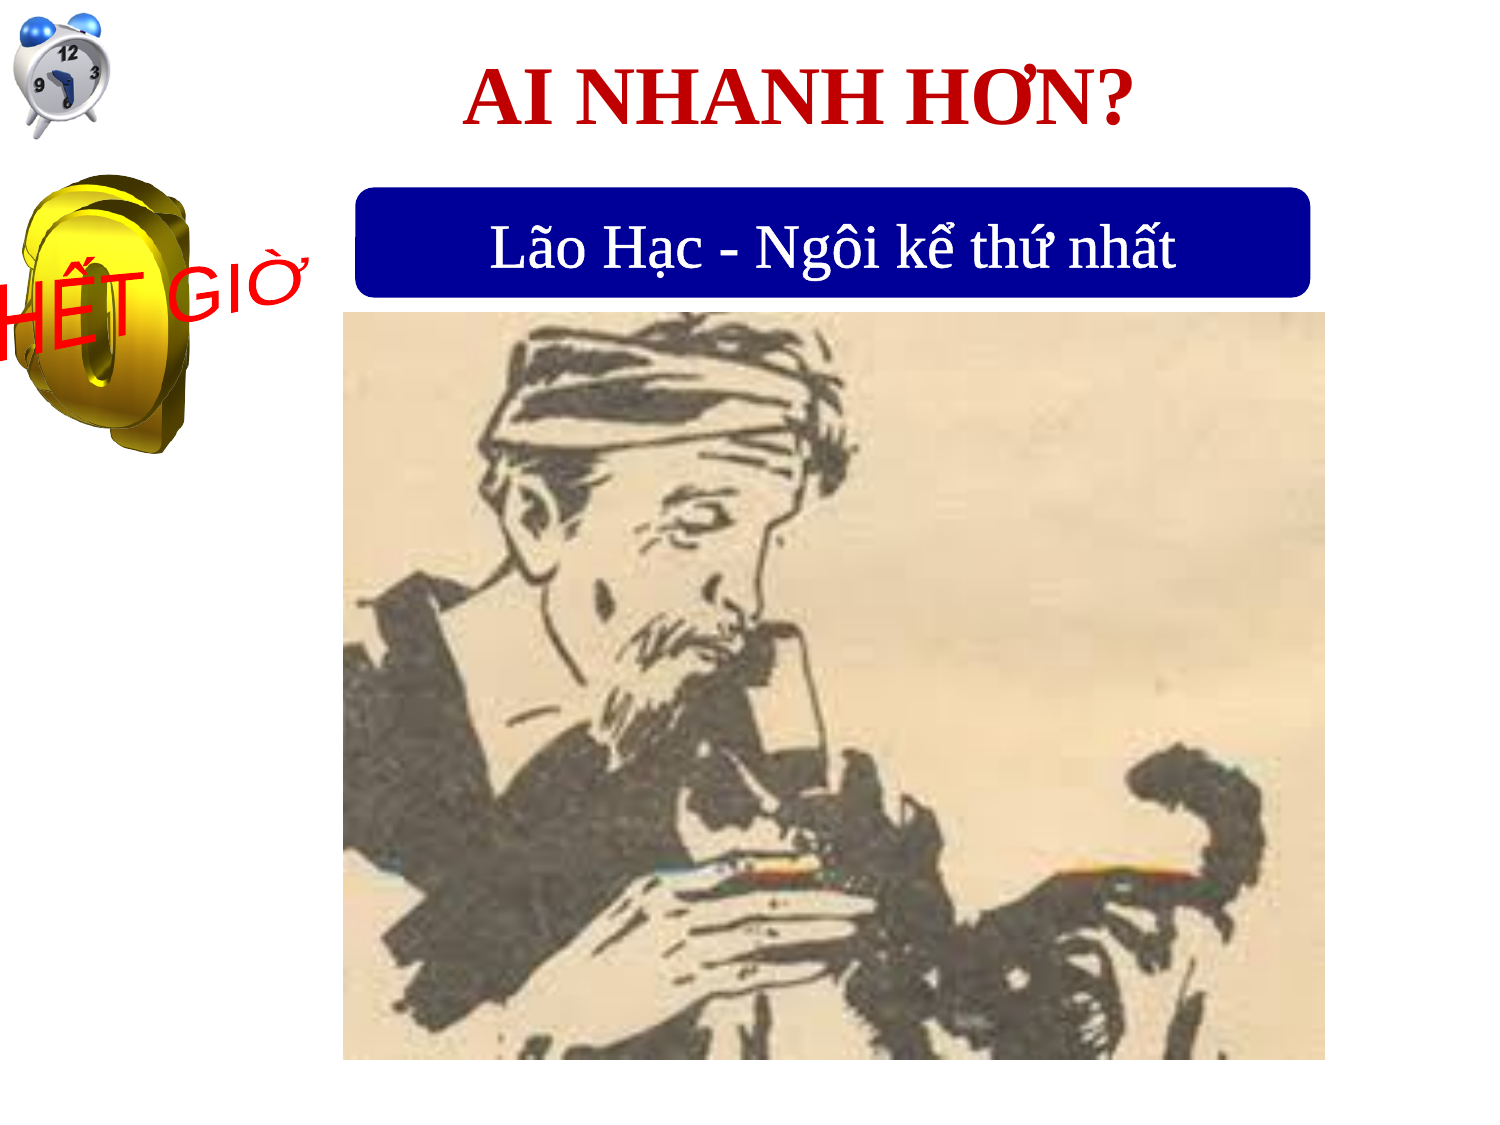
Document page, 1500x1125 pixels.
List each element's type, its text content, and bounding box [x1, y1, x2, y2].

text_box Lão Hạc - Ngôi kể thứ nhất [355, 187, 1311, 298]
text_box AI NHANH HƠN? [424, 33, 1175, 149]
picture [343, 312, 1326, 1060]
picture [12, 12, 111, 140]
picture [13, 174, 191, 454]
